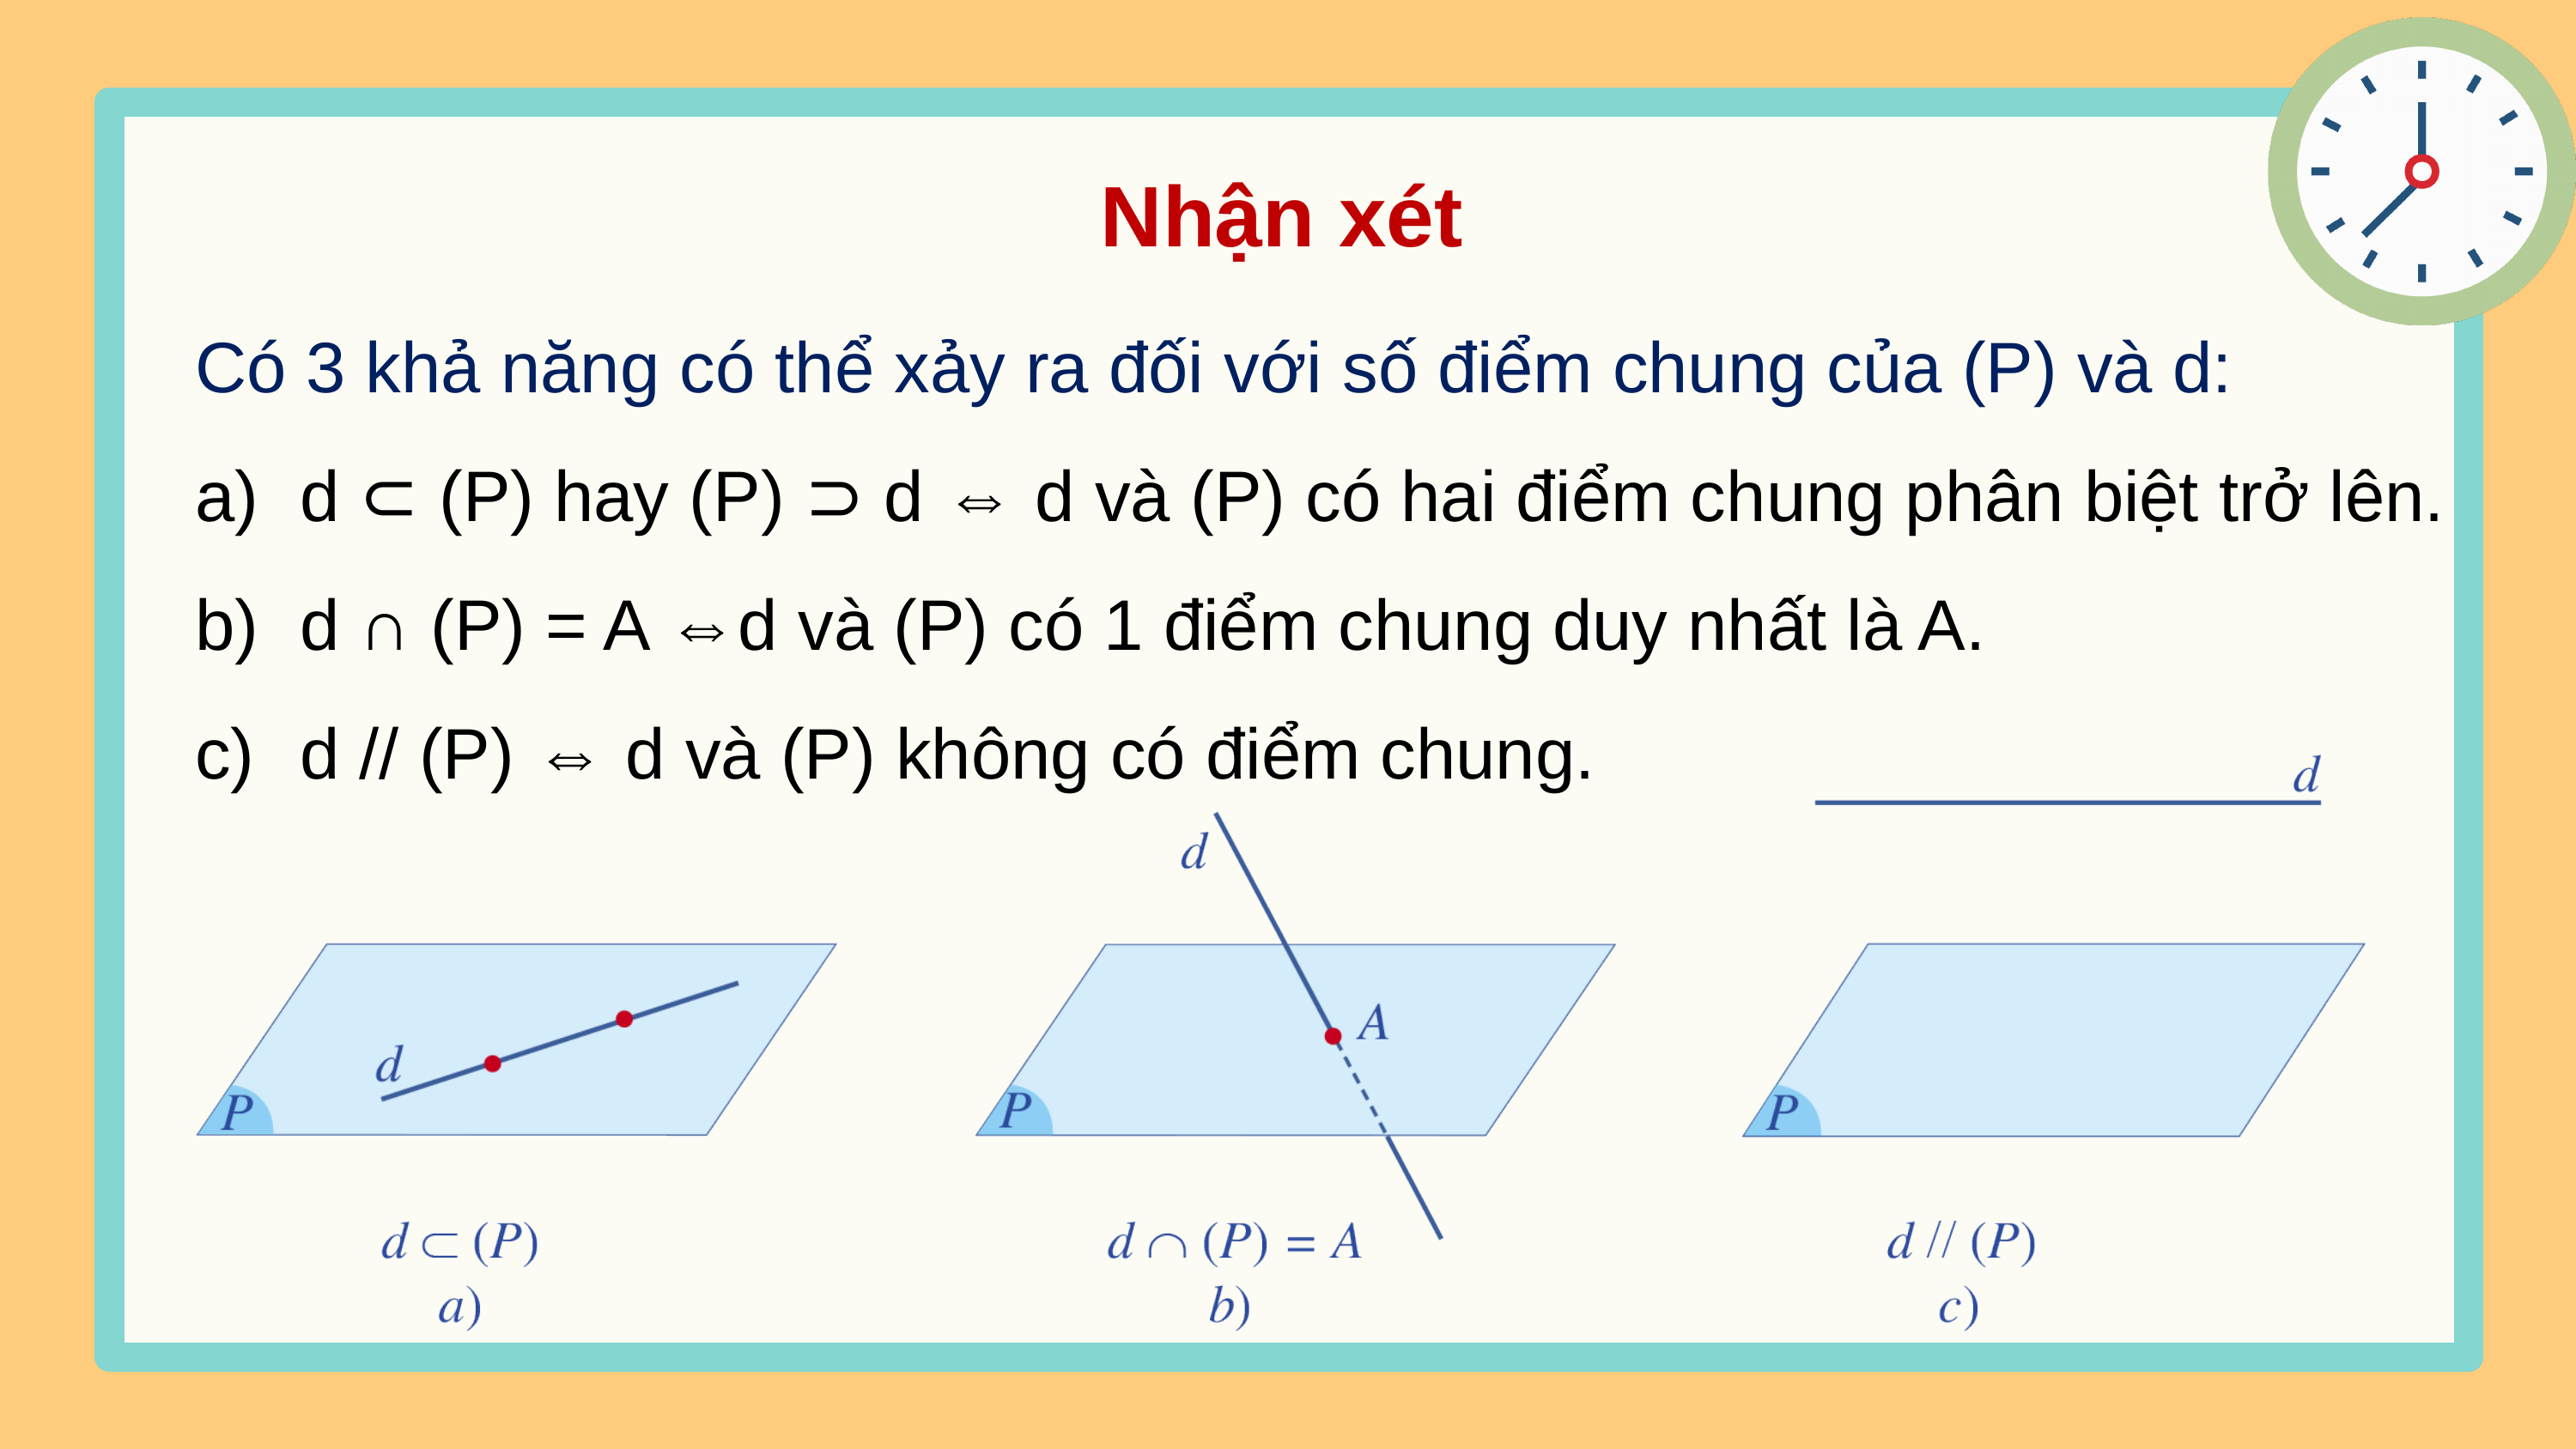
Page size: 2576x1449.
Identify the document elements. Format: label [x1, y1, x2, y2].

text_box [109, 101, 2470, 1358]
picture [178, 742, 2386, 1338]
text_box [2268, 17, 2576, 325]
